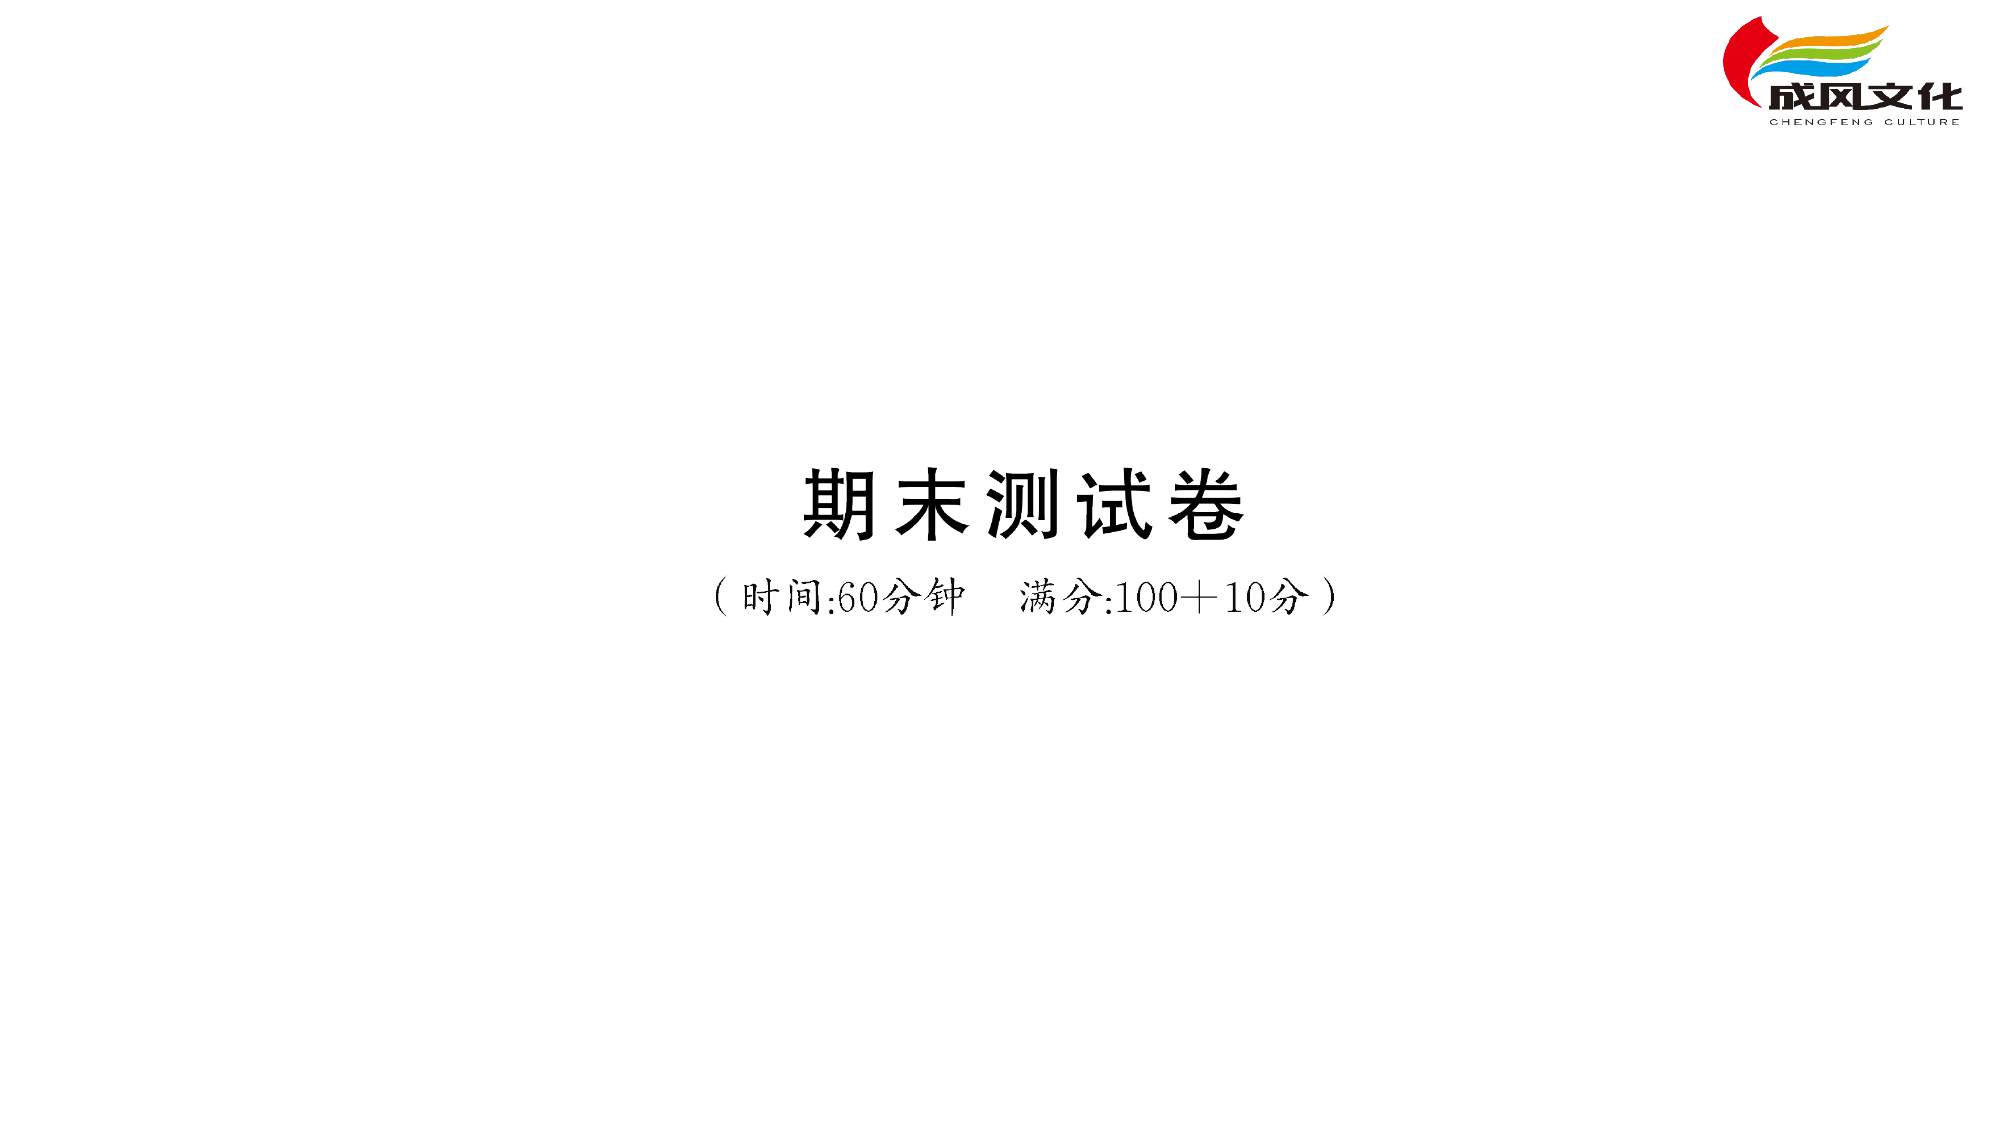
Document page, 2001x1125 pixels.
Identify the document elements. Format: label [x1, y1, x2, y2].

picture [1708, 0, 1986, 136]
picture [680, 442, 1367, 683]
